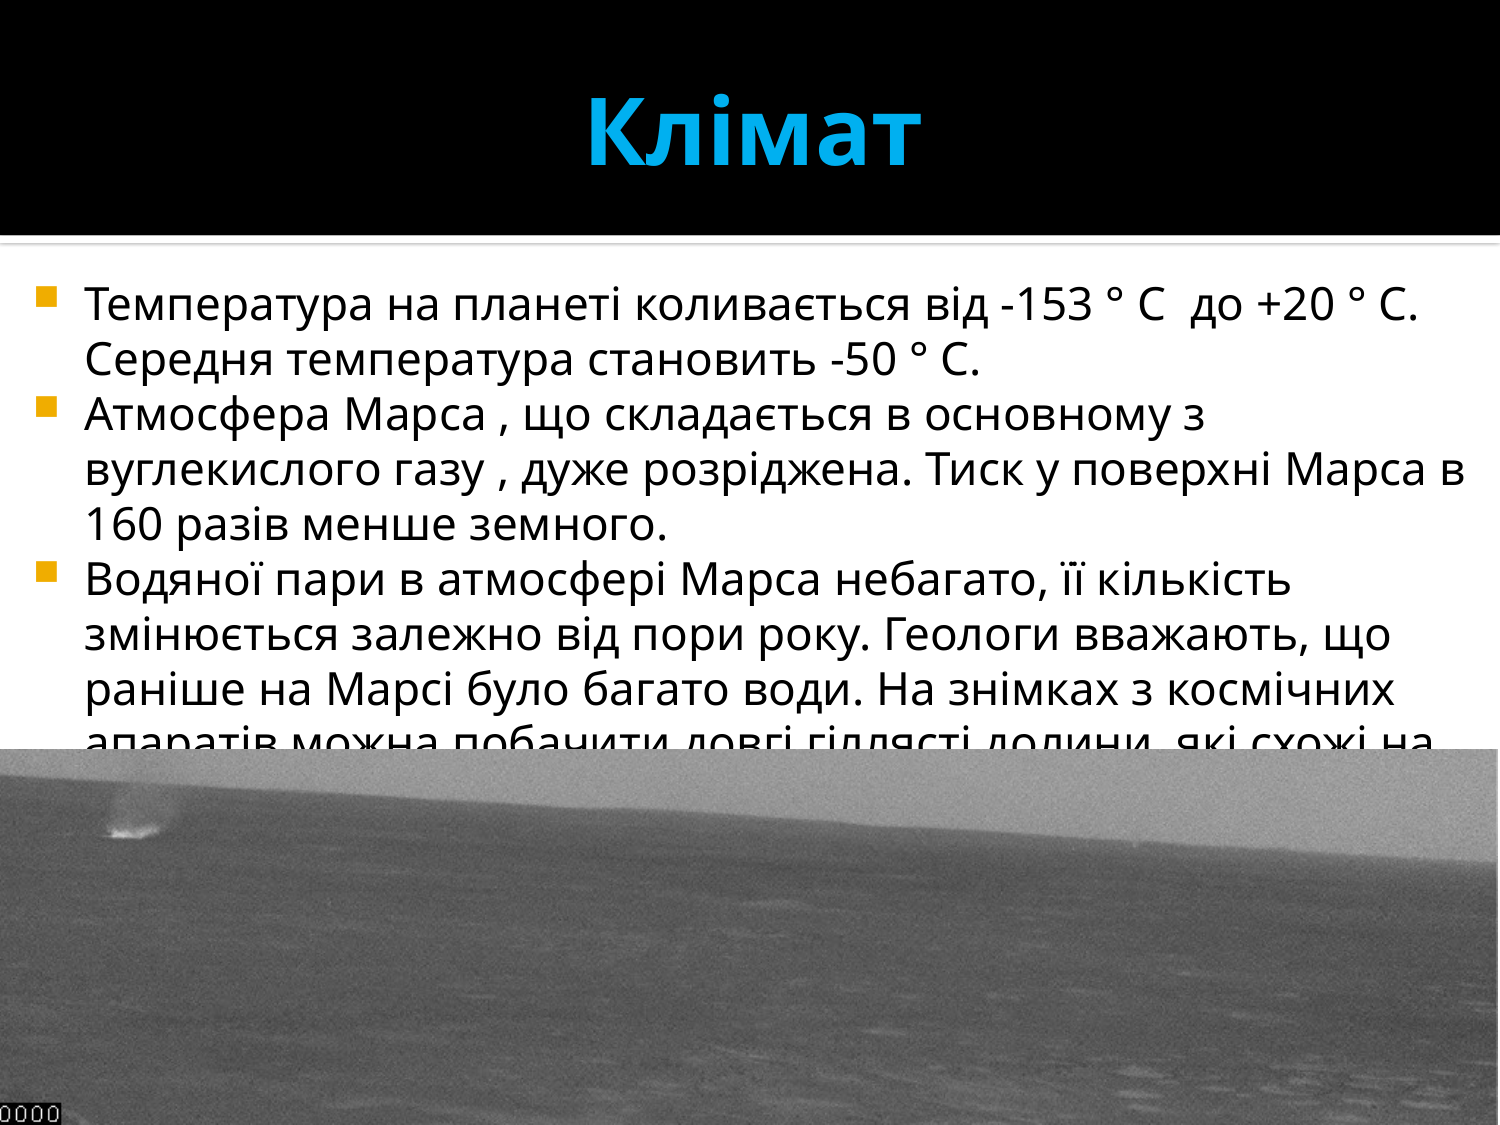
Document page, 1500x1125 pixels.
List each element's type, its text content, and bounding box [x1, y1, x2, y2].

title Клімат [75, 24, 1425, 231]
list Температура на планеті коливається від -153 ° C до +20 ° C. Середня температура становить -50 ° C. Атмосфера Марса , що складається в основному з вуглекислого газу , дуже розріджена. Тиск у поверхні Марса в 160 разів менше земного. Водяної пари в атмосфері Марса небагато, її кількість змінюється залежно від пори року. Геологи вважають, що раніше на Марсі було багато води. На знімках з космічних апаратів можна побачити довгі гіллясті долини, які схожі на пересохлі русла річок. [0, 259, 1496, 744]
picture [0, 749, 1498, 1125]
